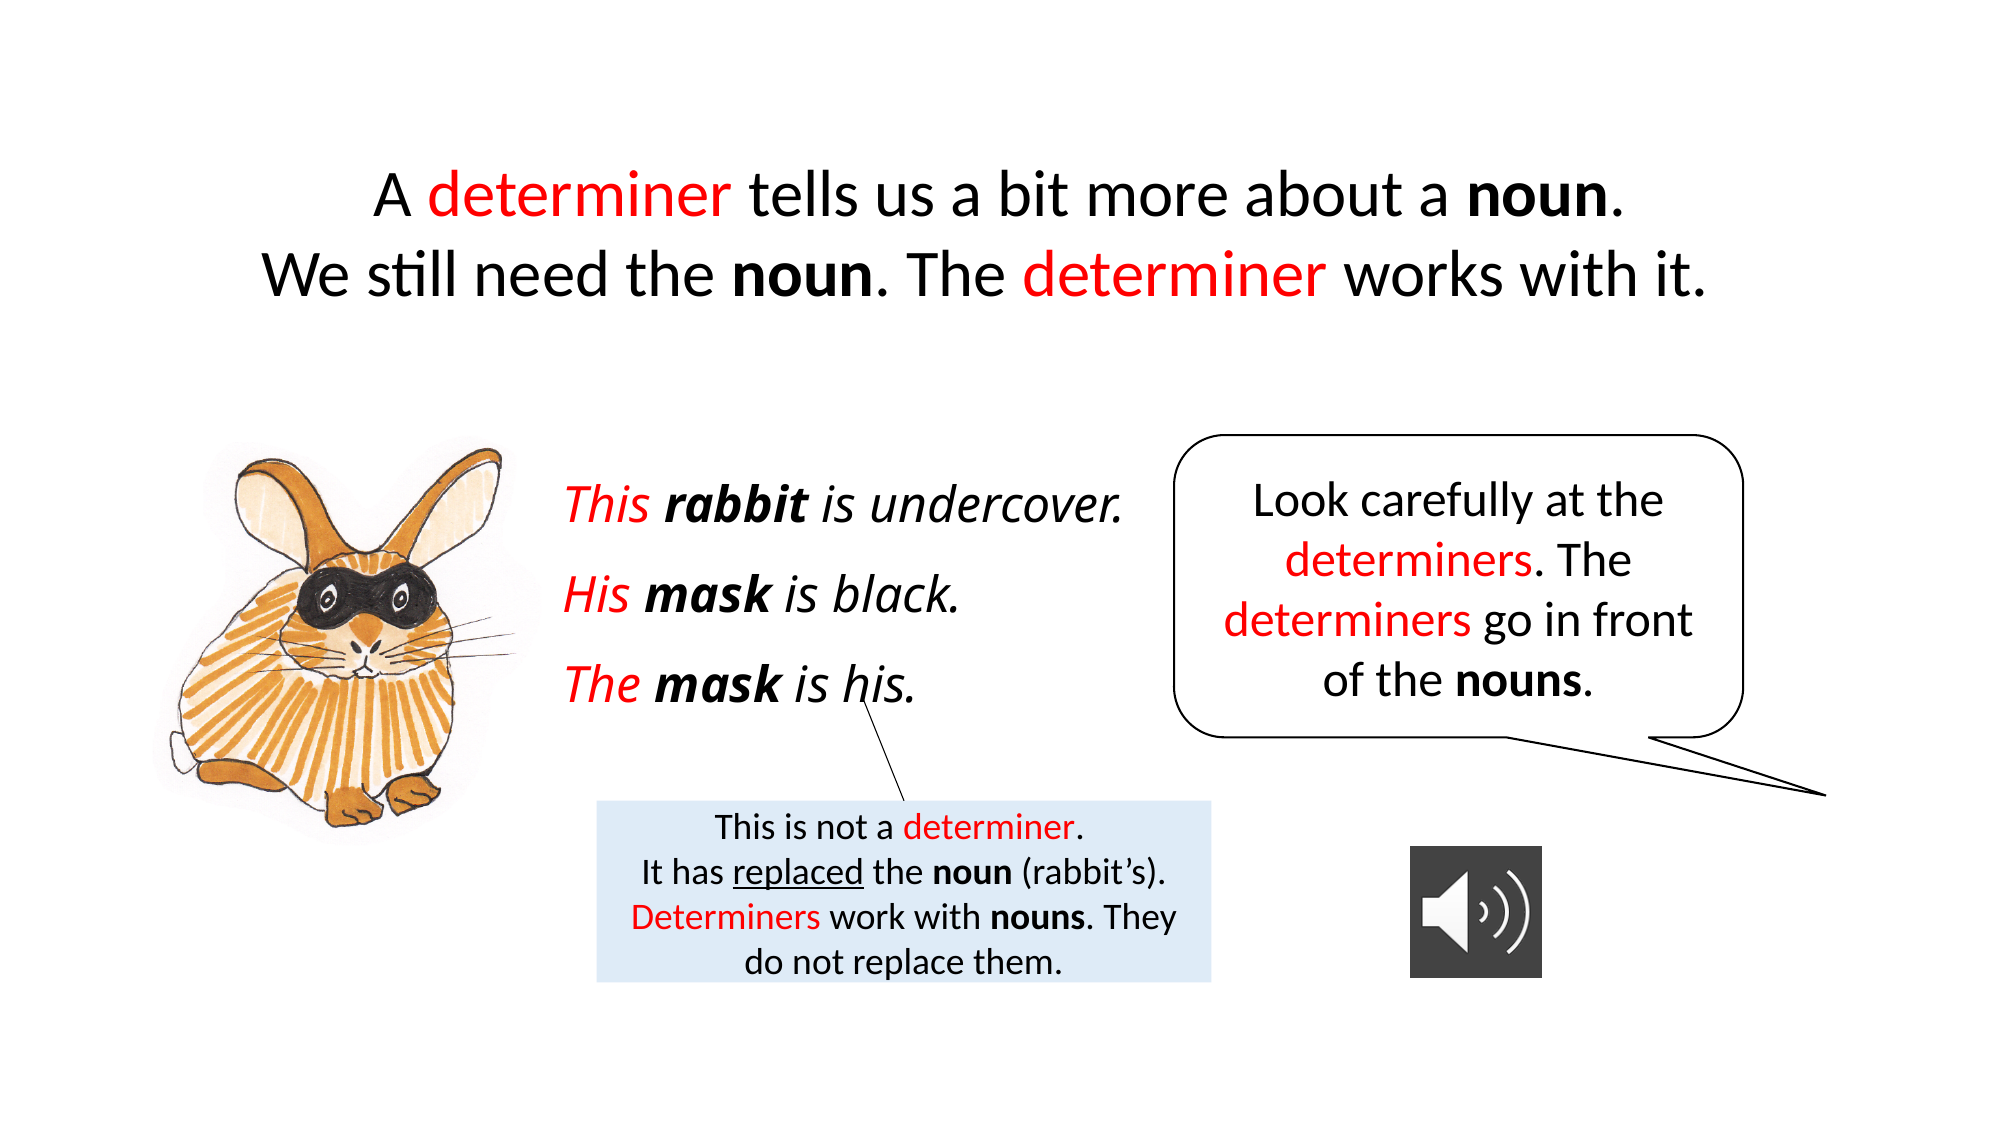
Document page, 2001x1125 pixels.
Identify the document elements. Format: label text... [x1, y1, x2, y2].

text_box This rabbit is undercover. His mask is black. The mask is his. [548, 435, 1141, 720]
text_box A determiner tells us a bit more about a noun. We still need the noun. The determiner works with it. [132, 142, 1868, 318]
text_box Look carefully at the determiners. The determiners go in front of the nouns. [1172, 434, 1827, 797]
picture [1409, 845, 1543, 979]
picture [152, 435, 542, 846]
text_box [596, 695, 1212, 983]
